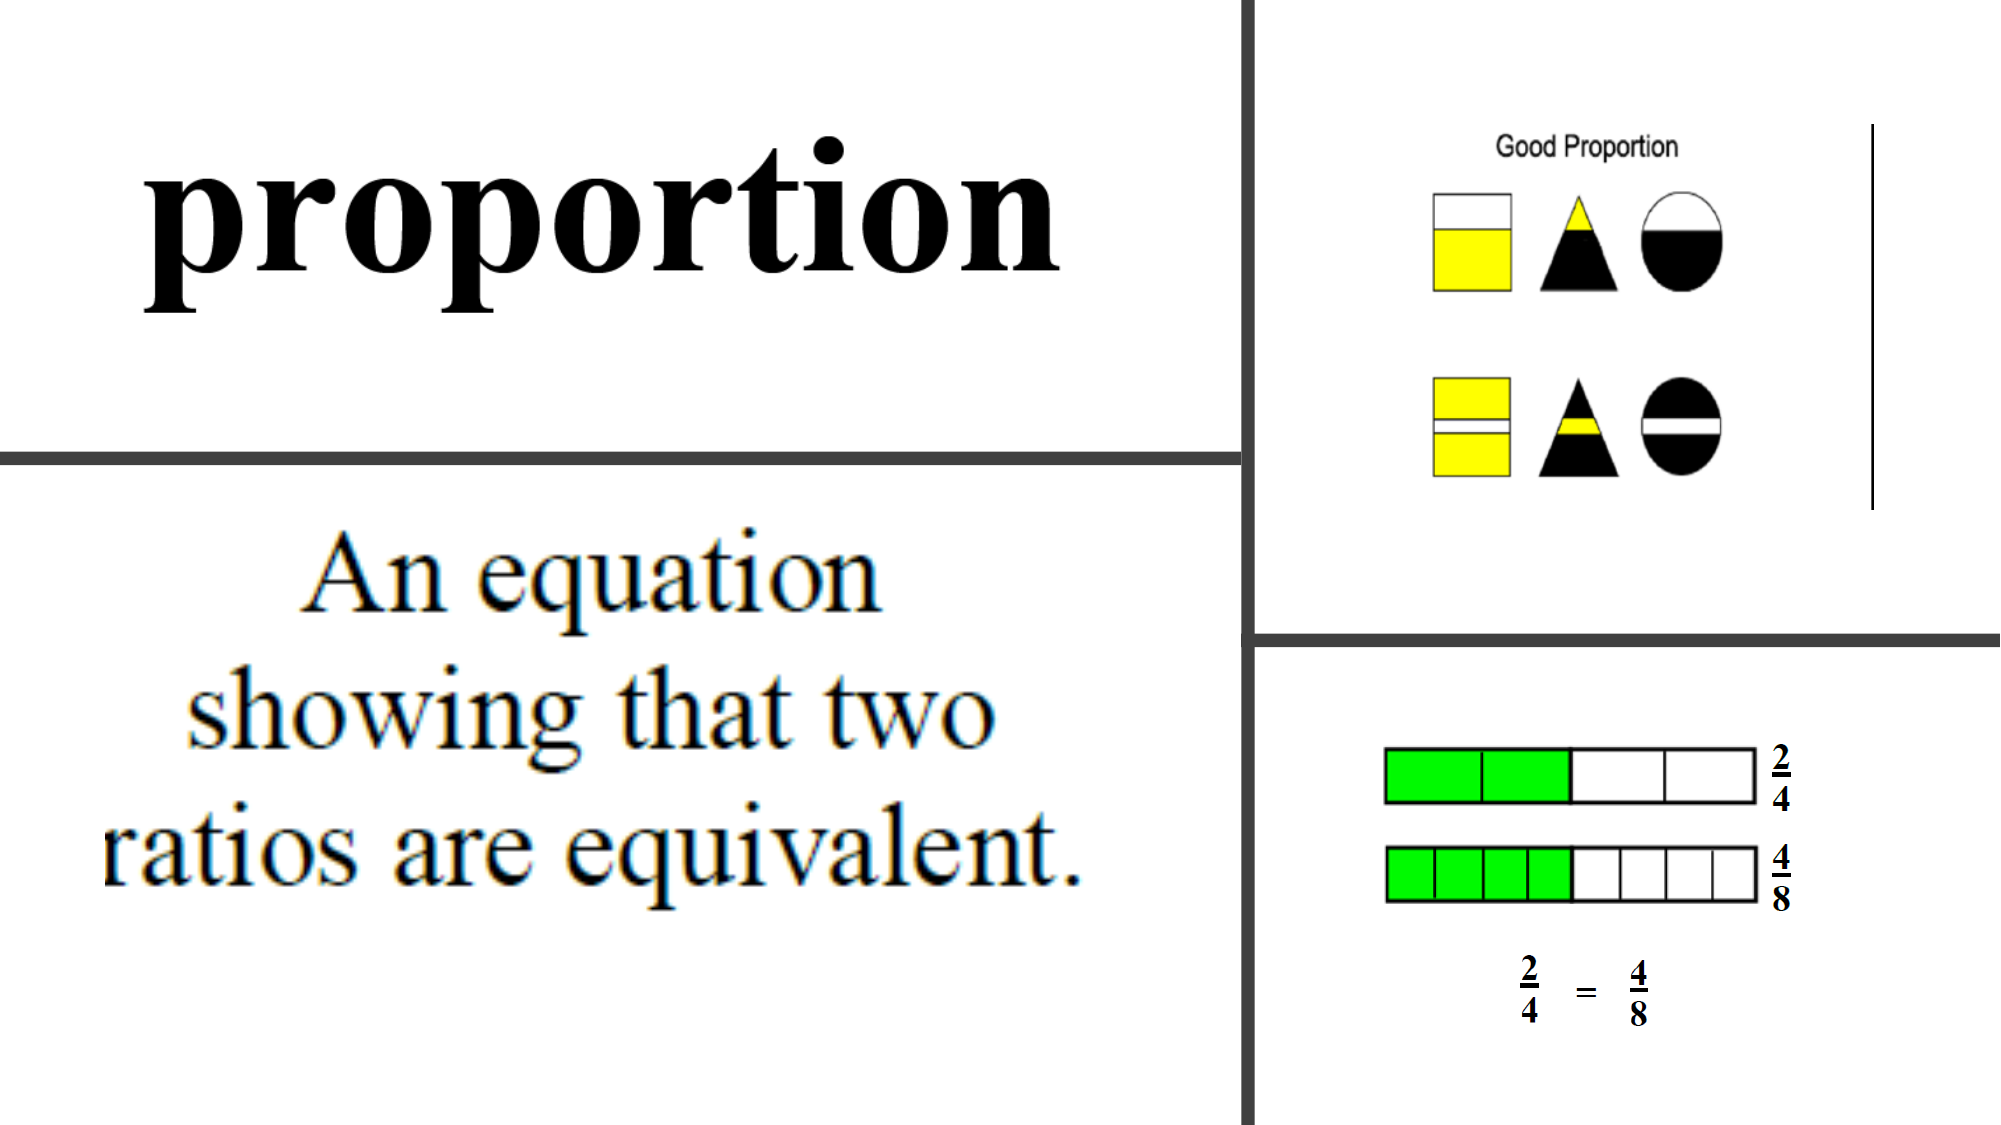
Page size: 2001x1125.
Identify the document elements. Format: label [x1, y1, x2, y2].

text_box [1256, 648, 2000, 1125]
text_box [1256, 0, 2000, 632]
text_box [1240, 0, 1256, 632]
text_box [0, 466, 1240, 1125]
text_box [1240, 648, 1256, 1125]
picture [1308, 123, 1874, 510]
text_box [0, 0, 1240, 450]
picture [105, 90, 1136, 382]
picture [105, 497, 1136, 1045]
text_box [0, 450, 1240, 466]
picture [1332, 699, 1850, 1051]
text_box [1240, 632, 2000, 648]
